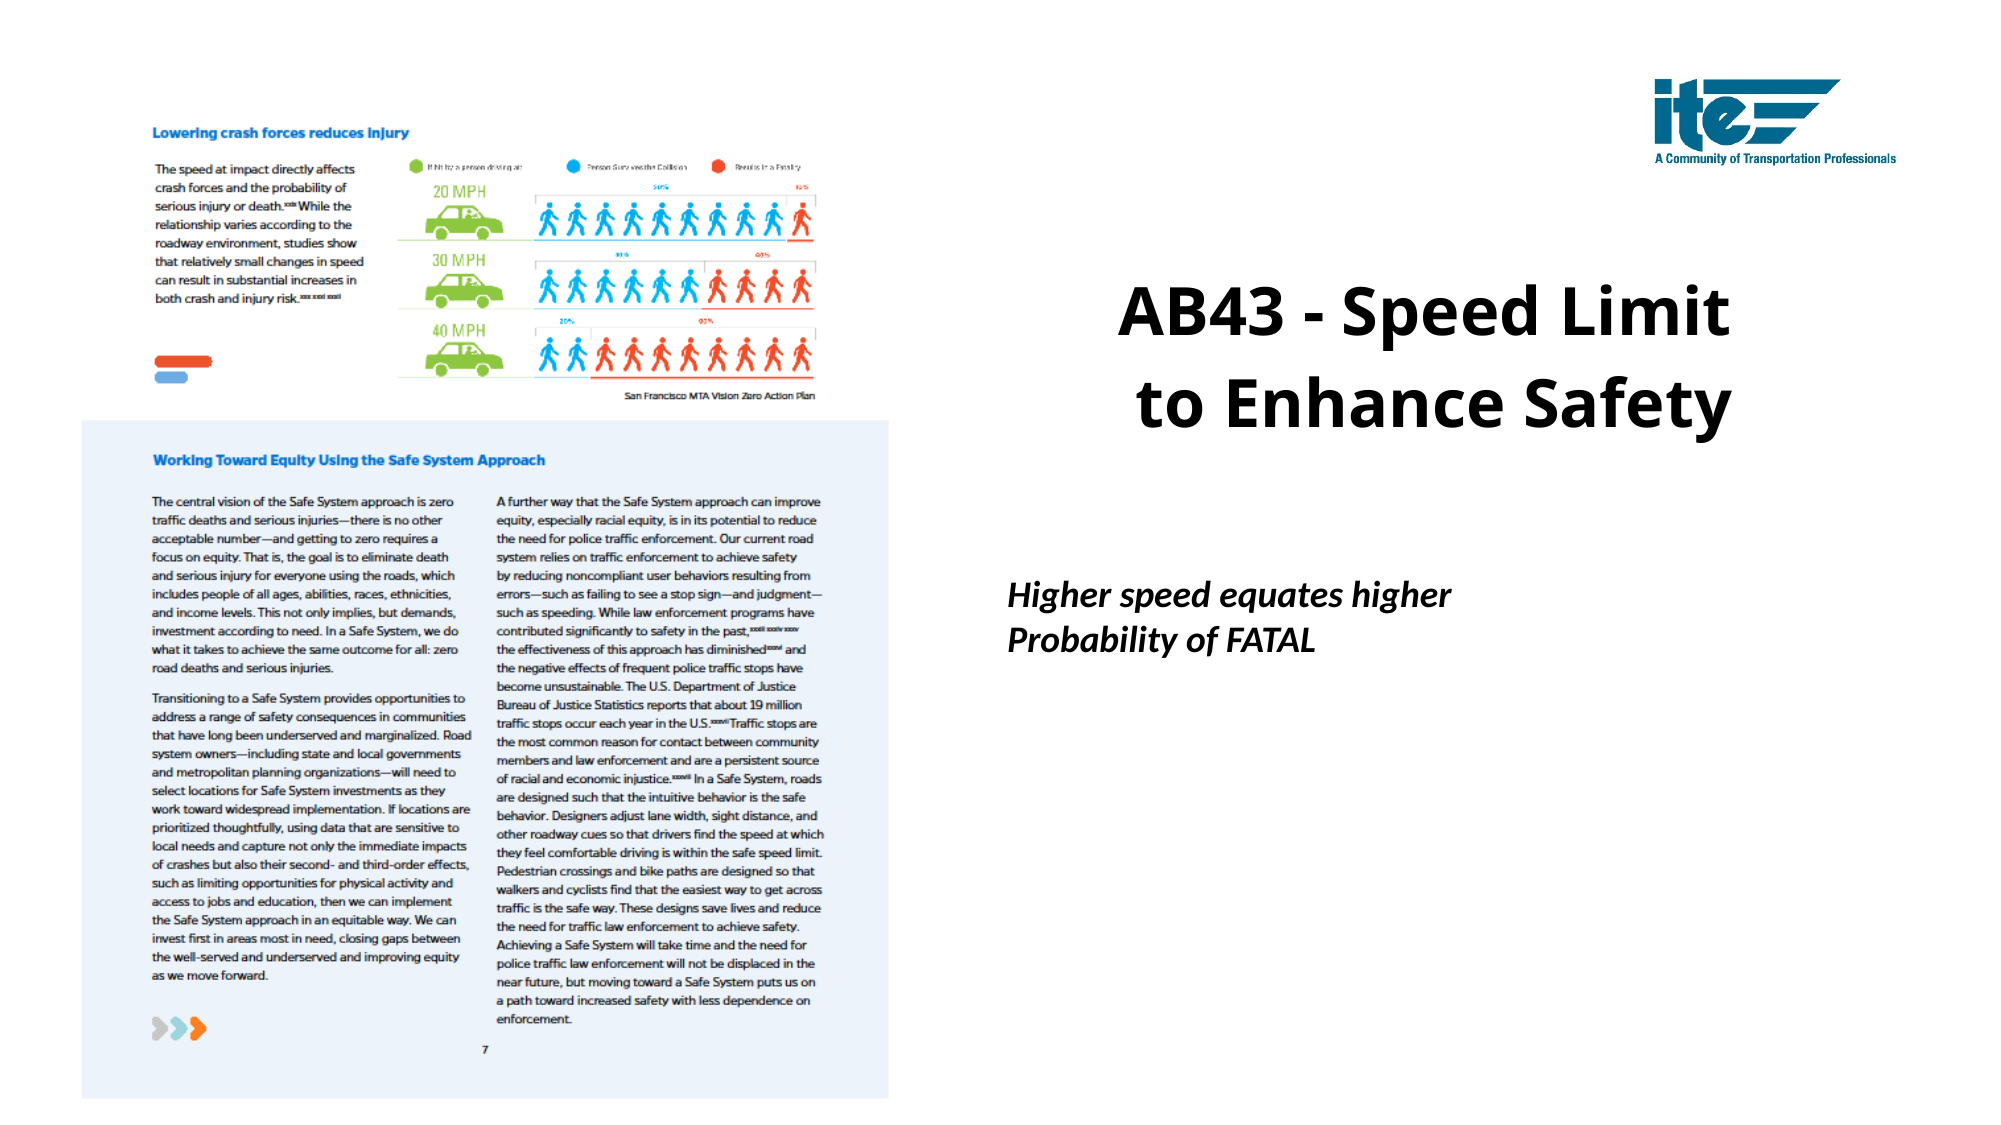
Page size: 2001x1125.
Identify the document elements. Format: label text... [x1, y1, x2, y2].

picture [1648, 55, 1902, 189]
text_box AB43 - Speed Limit to Enhance Safety [967, 269, 1902, 471]
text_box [81, 55, 889, 1100]
text_box Higher speed equates higher Probability of FATAL [992, 562, 1564, 668]
